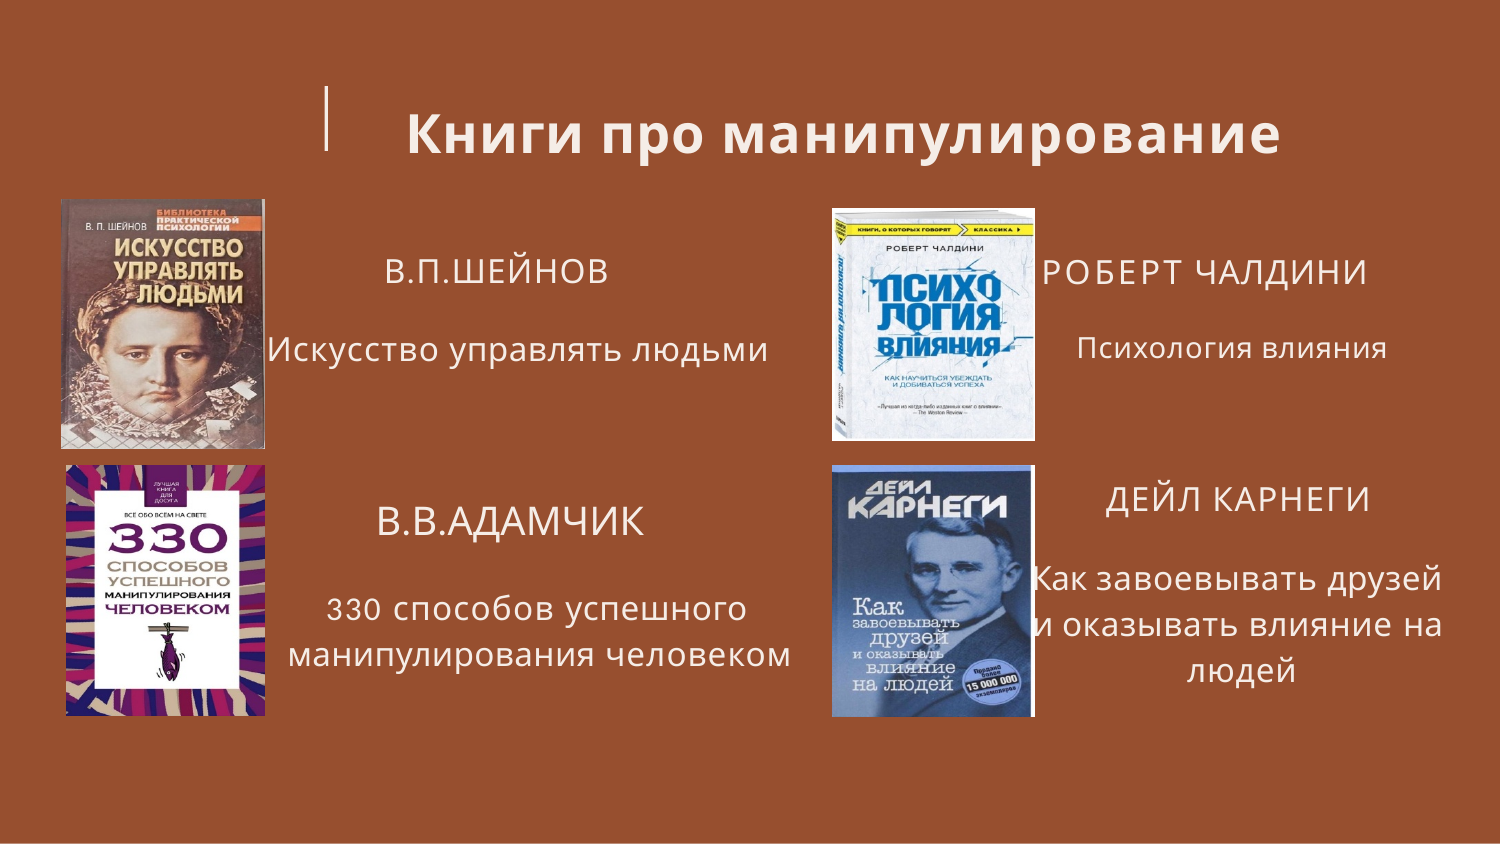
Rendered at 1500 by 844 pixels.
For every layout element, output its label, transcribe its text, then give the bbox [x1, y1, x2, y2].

text_box [324, 86, 328, 151]
text_box В.П.ШЕЙНОВ Искусство управлять людьми [269, 247, 800, 368]
picture [66, 465, 265, 717]
picture [832, 465, 1035, 717]
text_box ДЕЙЛ КАРНЕГИ Как завоевывать друзей и оказывать влияние на людей [1038, 476, 1455, 689]
text_box В.В.АДАМЧИК 330 способов успешного манипулирования человеком [285, 494, 814, 673]
text_box [0, 0, 1500, 844]
title Книги про манипулирование [403, 97, 1324, 240]
picture [61, 199, 265, 449]
picture [832, 208, 1035, 442]
text_box РОБЕРТ ЧАЛДИНИ Психология влияния [1039, 249, 1427, 365]
